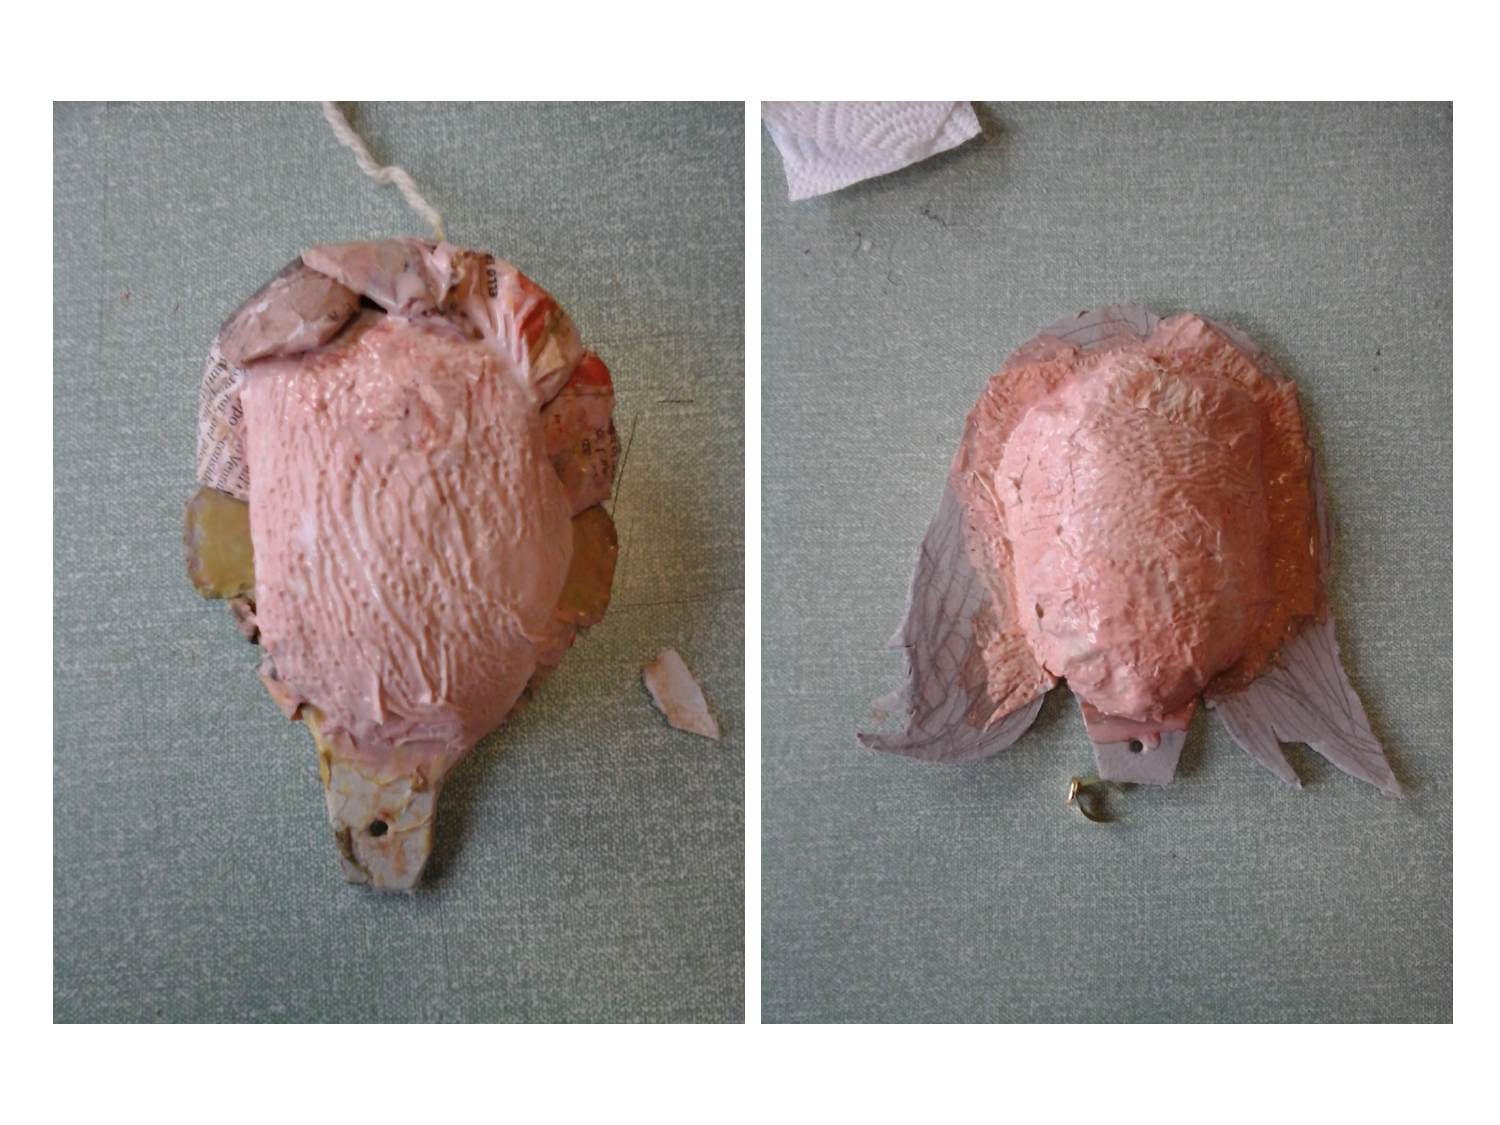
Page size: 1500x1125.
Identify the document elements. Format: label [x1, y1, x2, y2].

picture [761, 101, 1454, 1024]
list [52, 101, 745, 1024]
